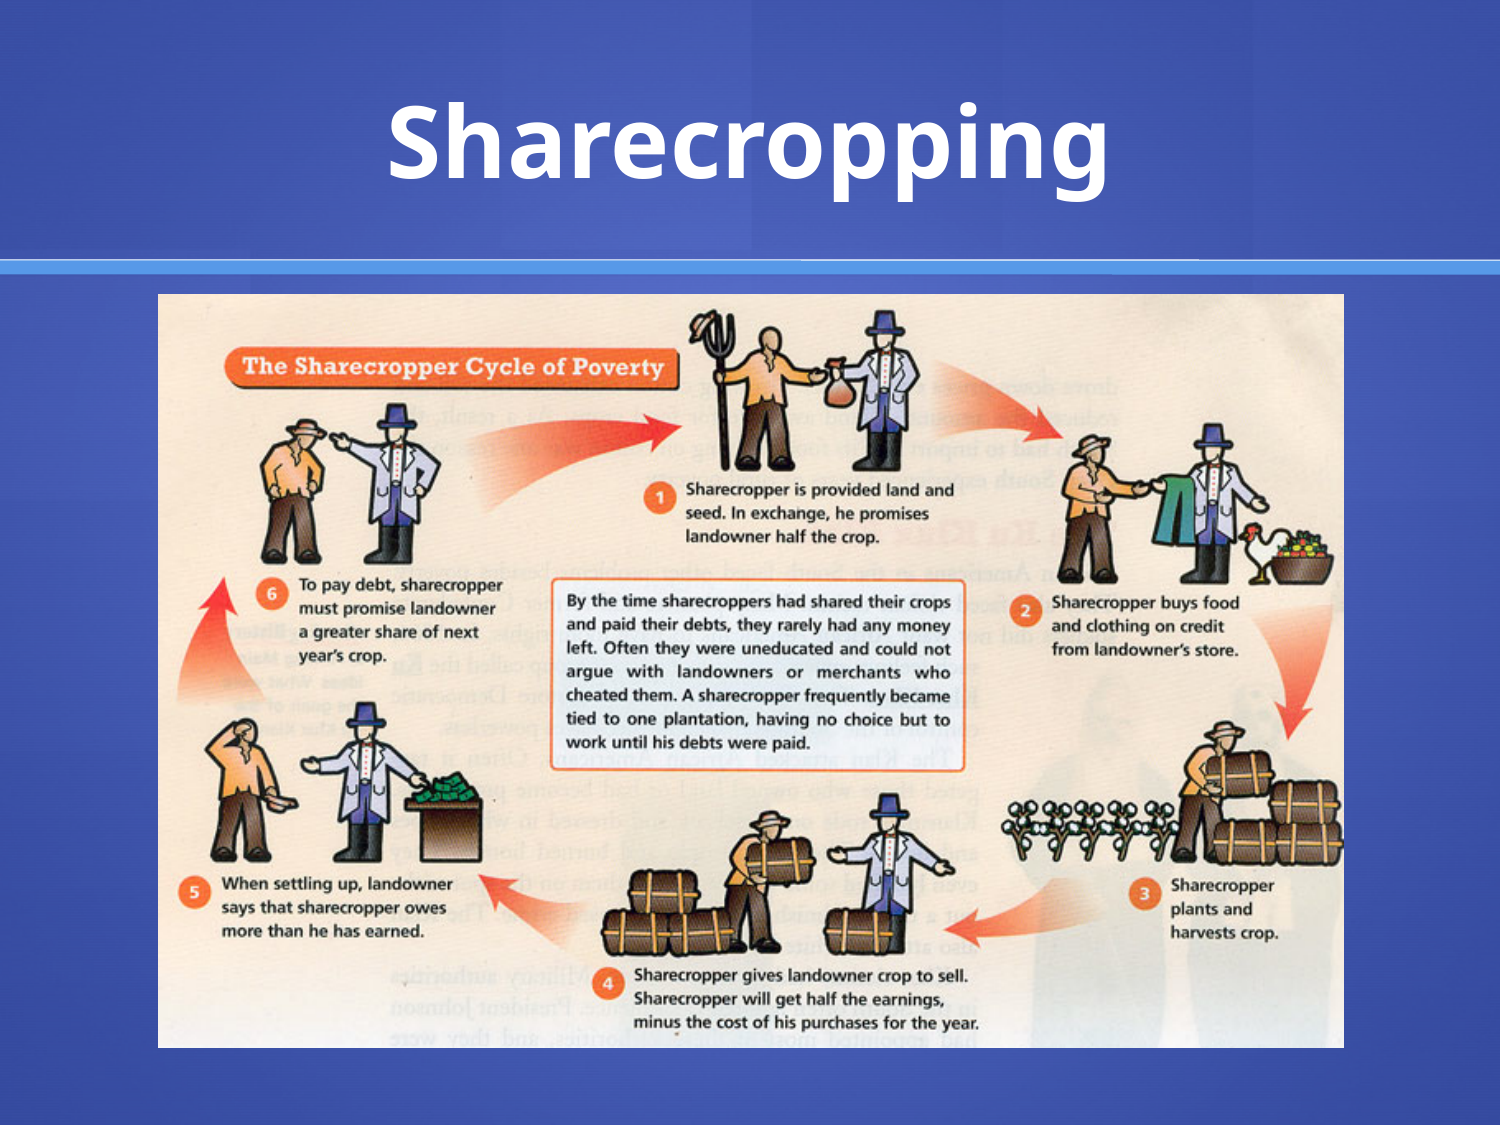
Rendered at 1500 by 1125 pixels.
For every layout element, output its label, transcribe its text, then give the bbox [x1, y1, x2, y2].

picture [157, 293, 1345, 1050]
title Sharecropping [75, 45, 1425, 233]
